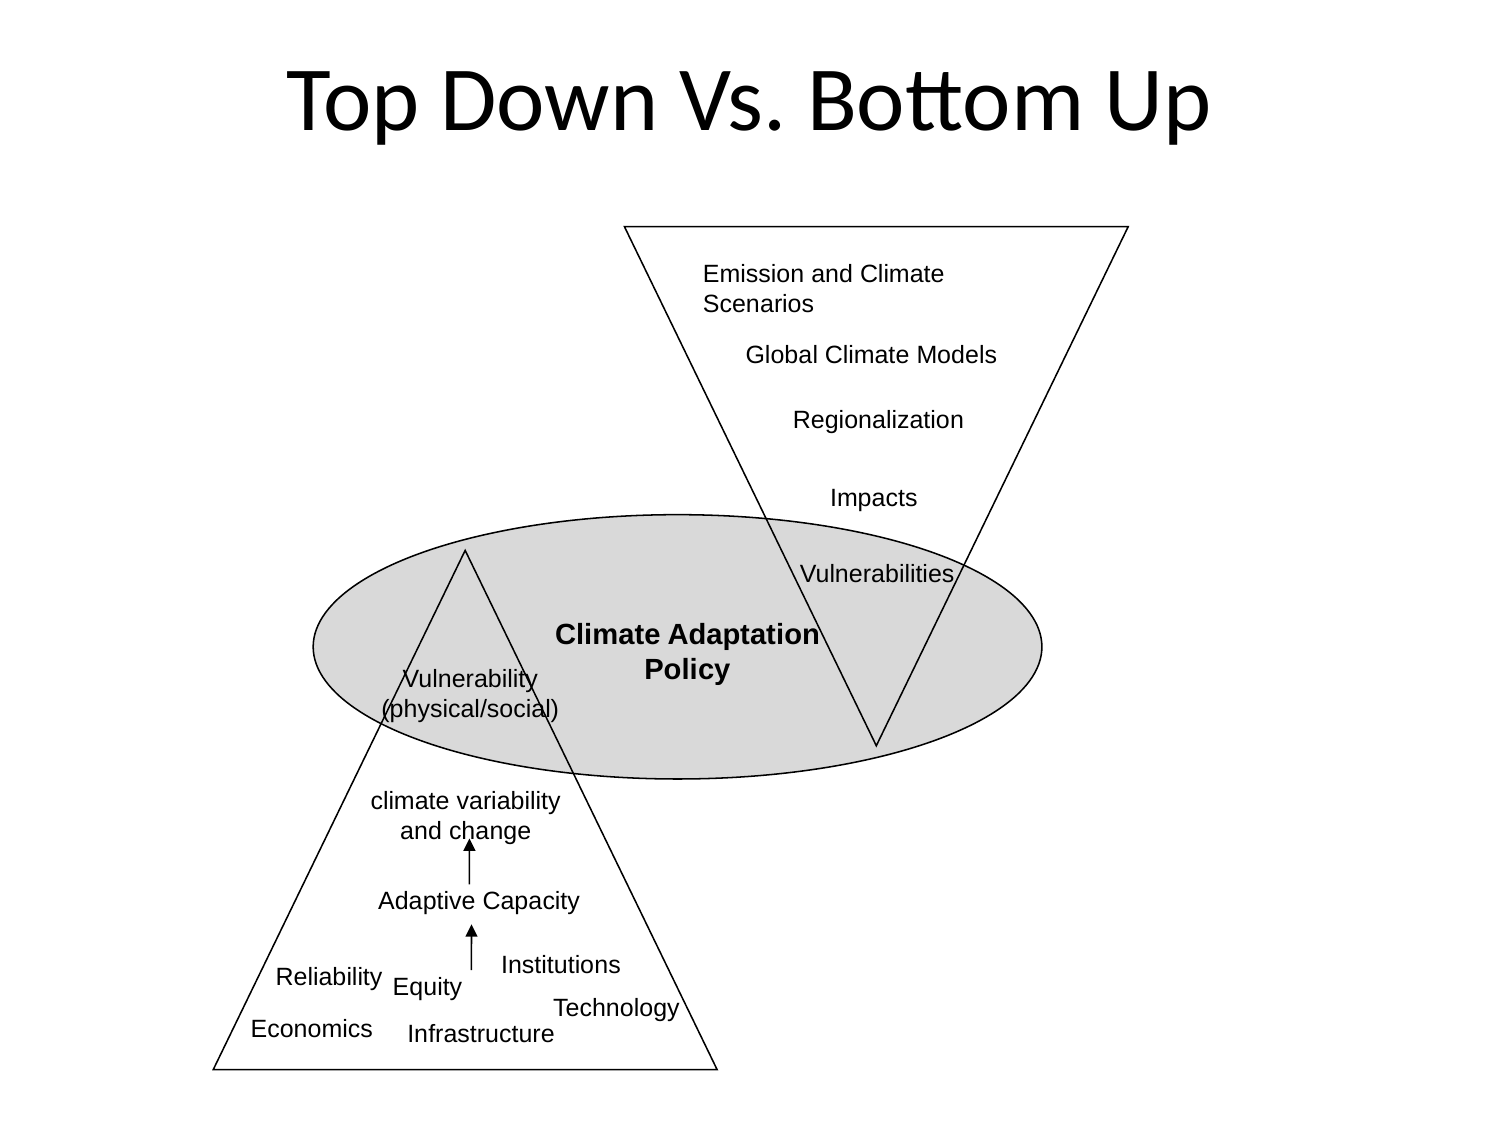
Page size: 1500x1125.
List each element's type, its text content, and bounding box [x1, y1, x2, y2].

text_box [212, 226, 1129, 1082]
title Top Down Vs. Bottom Up [112, 1, 1388, 188]
